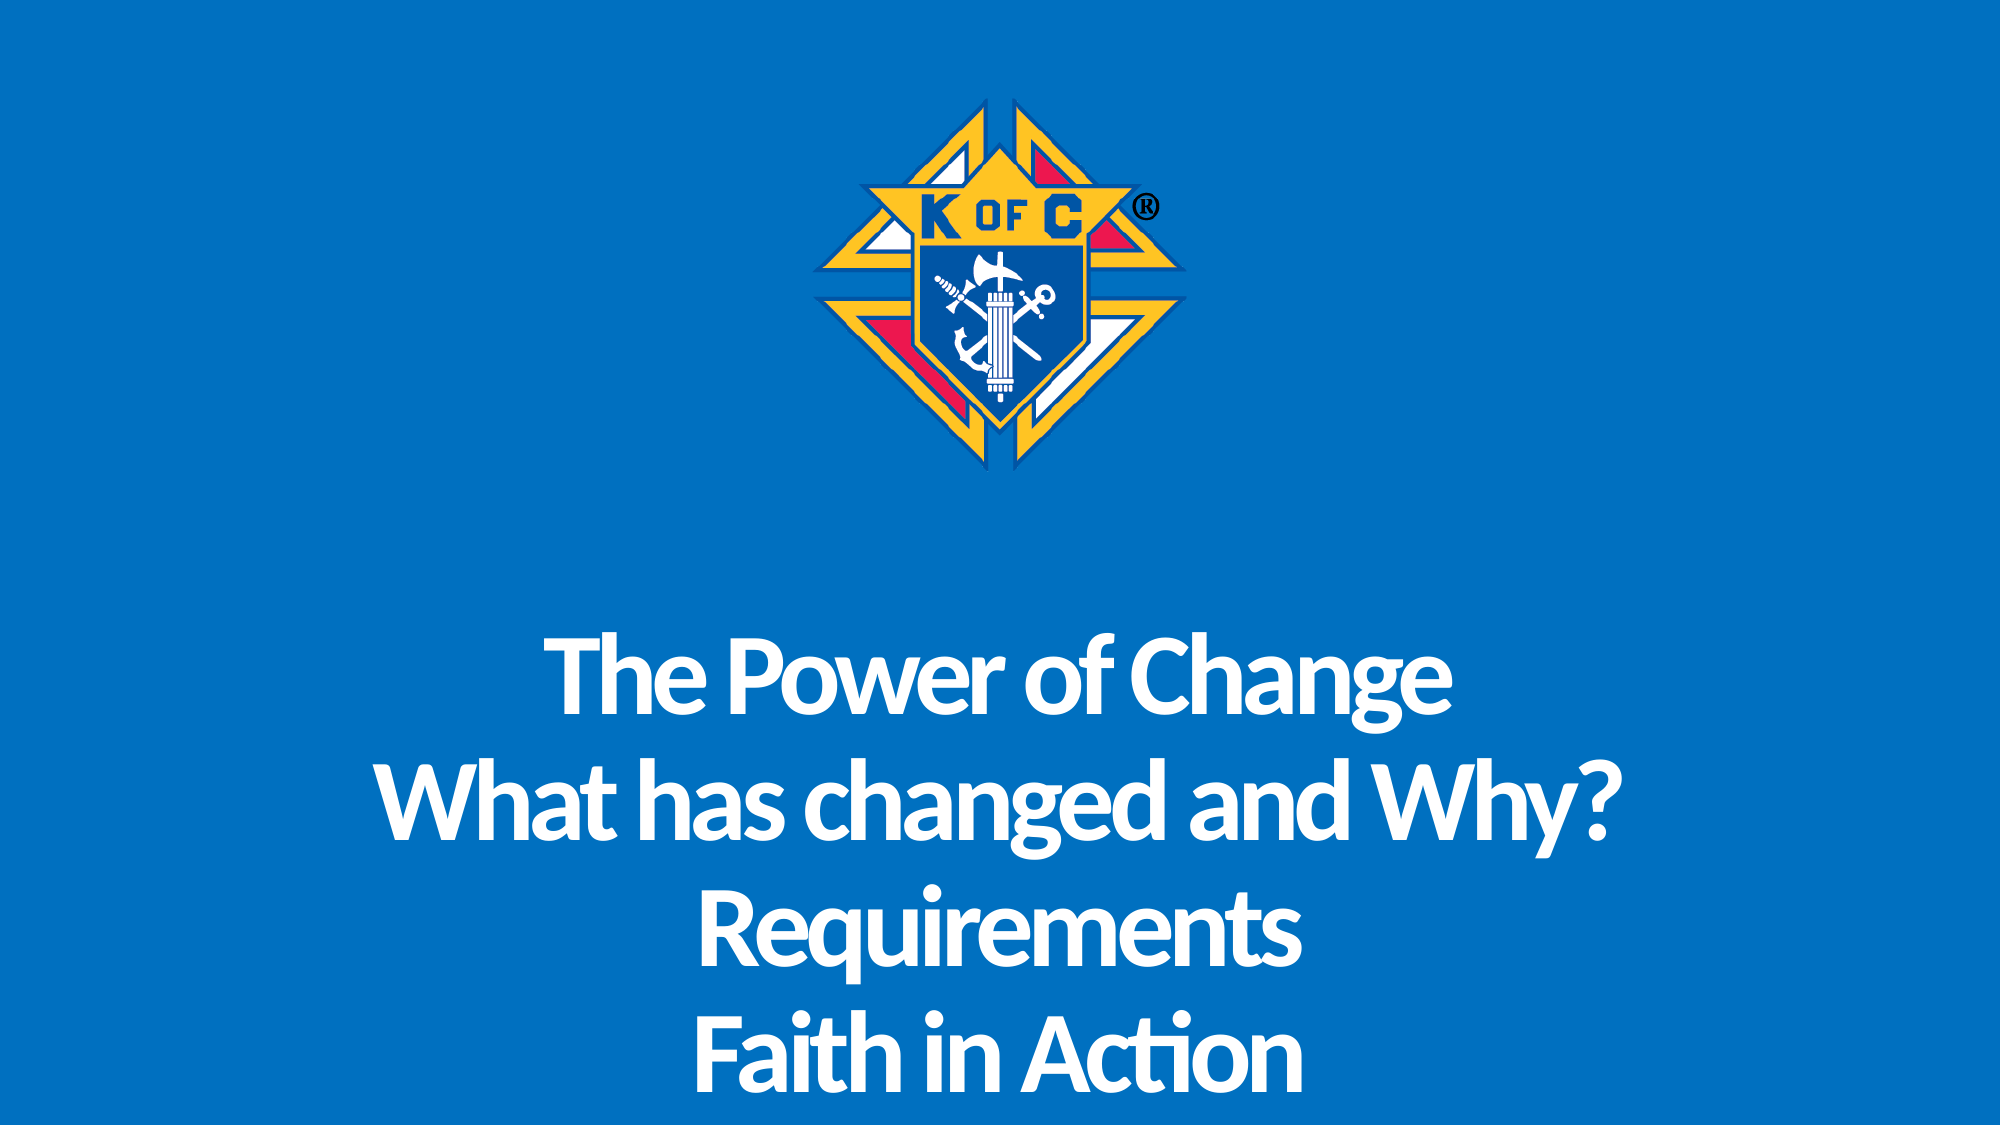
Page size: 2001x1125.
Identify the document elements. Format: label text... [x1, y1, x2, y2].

title The Power of Change What has changed and Why? Requirements Faith in Action [0, 472, 2000, 1125]
picture [812, 96, 1188, 472]
